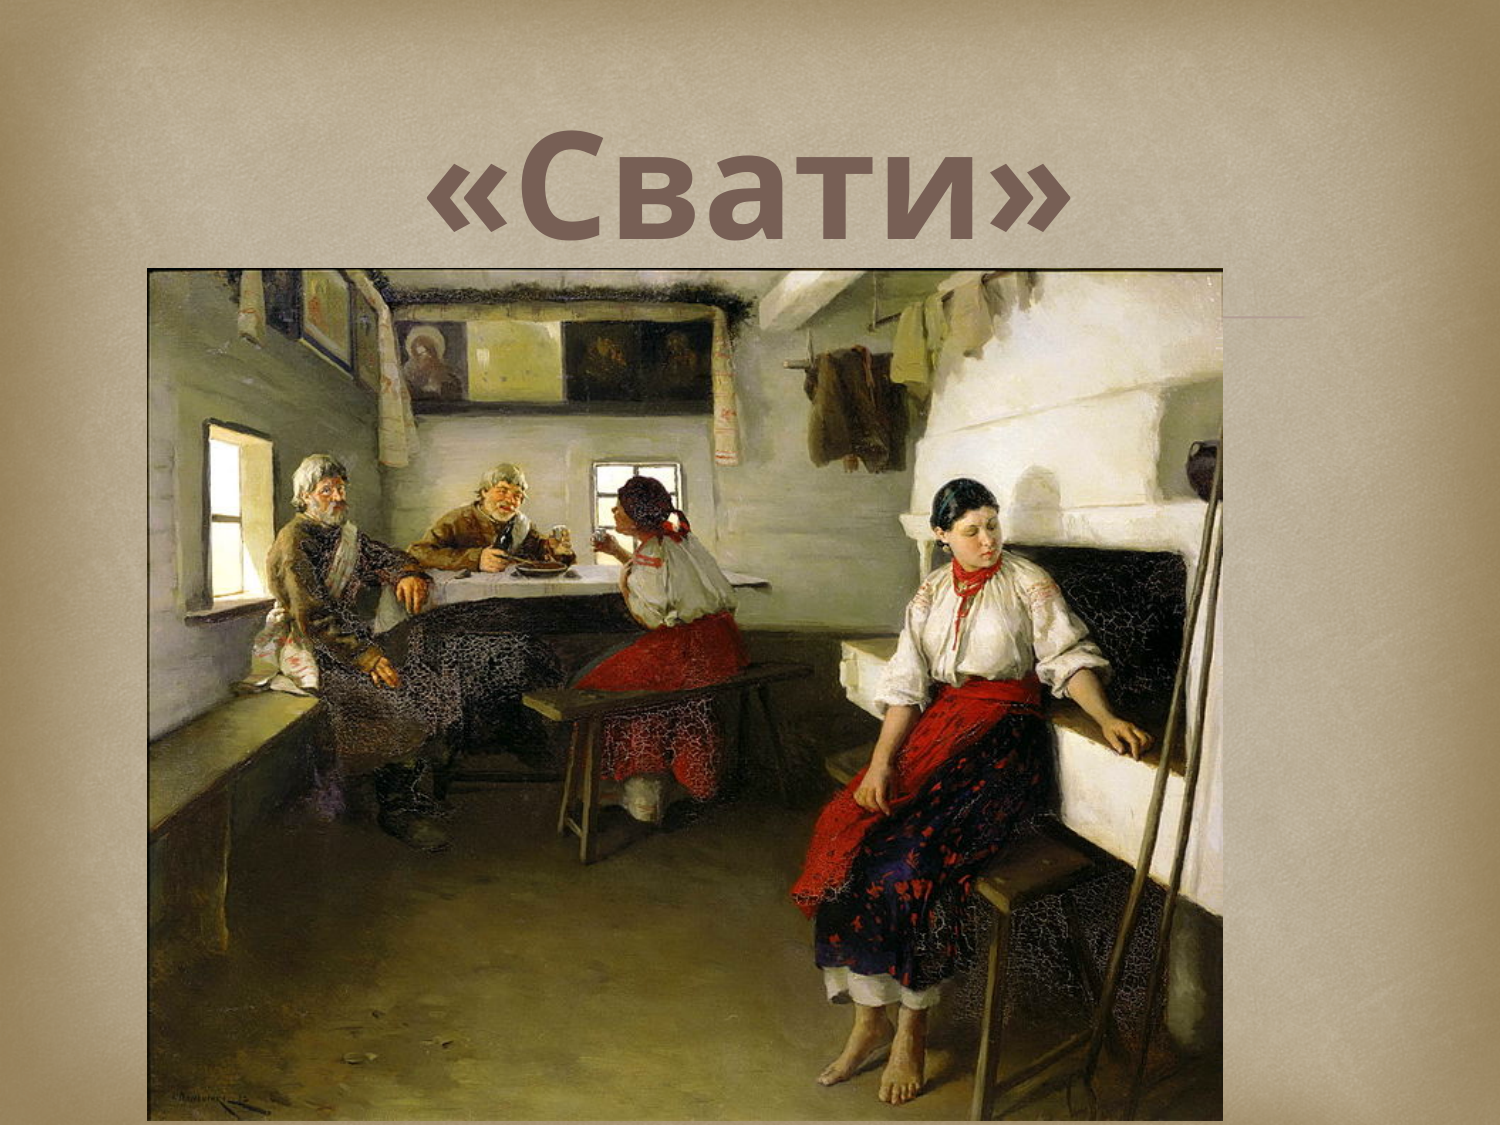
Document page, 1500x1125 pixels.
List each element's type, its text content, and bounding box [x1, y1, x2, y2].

title «Свати» [112, 93, 1386, 267]
picture [146, 268, 1223, 1122]
